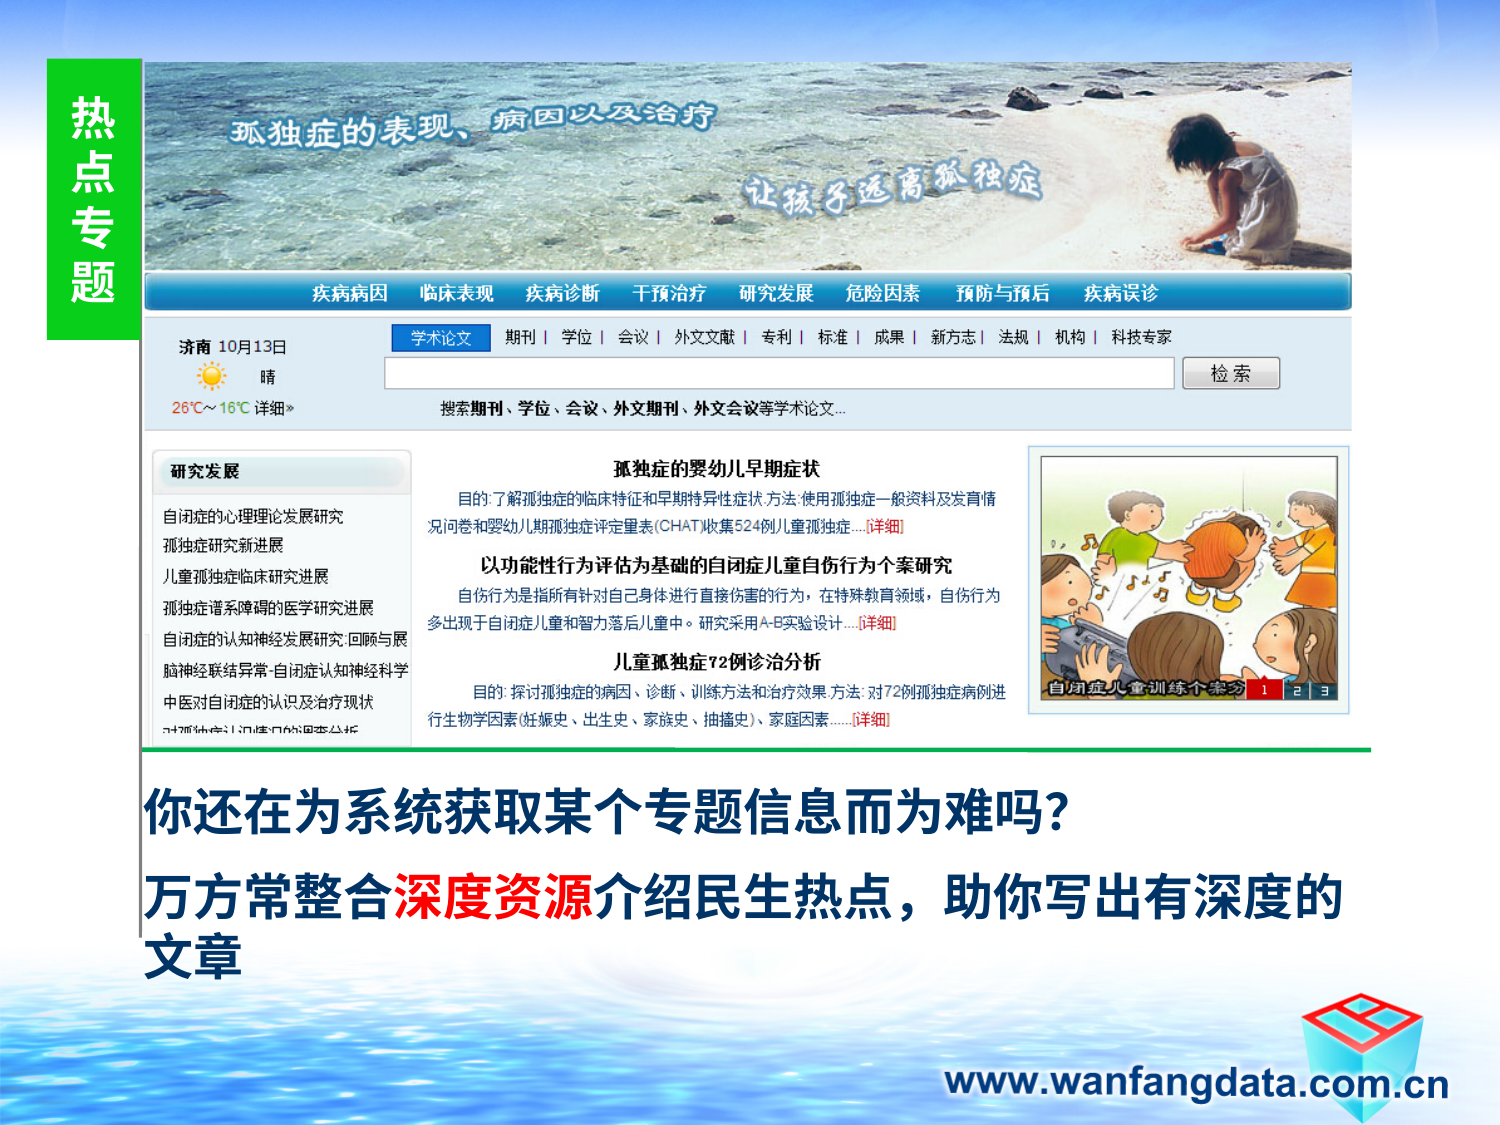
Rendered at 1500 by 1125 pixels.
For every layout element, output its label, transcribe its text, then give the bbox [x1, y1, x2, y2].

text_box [46, 58, 1372, 938]
picture [0, 0, 1500, 1125]
text_box 你还在为系统获取某个专题信息而为难吗？ 万方常整合深度资源介绍民生热点，助你写出有深度的文章 [128, 773, 1383, 994]
